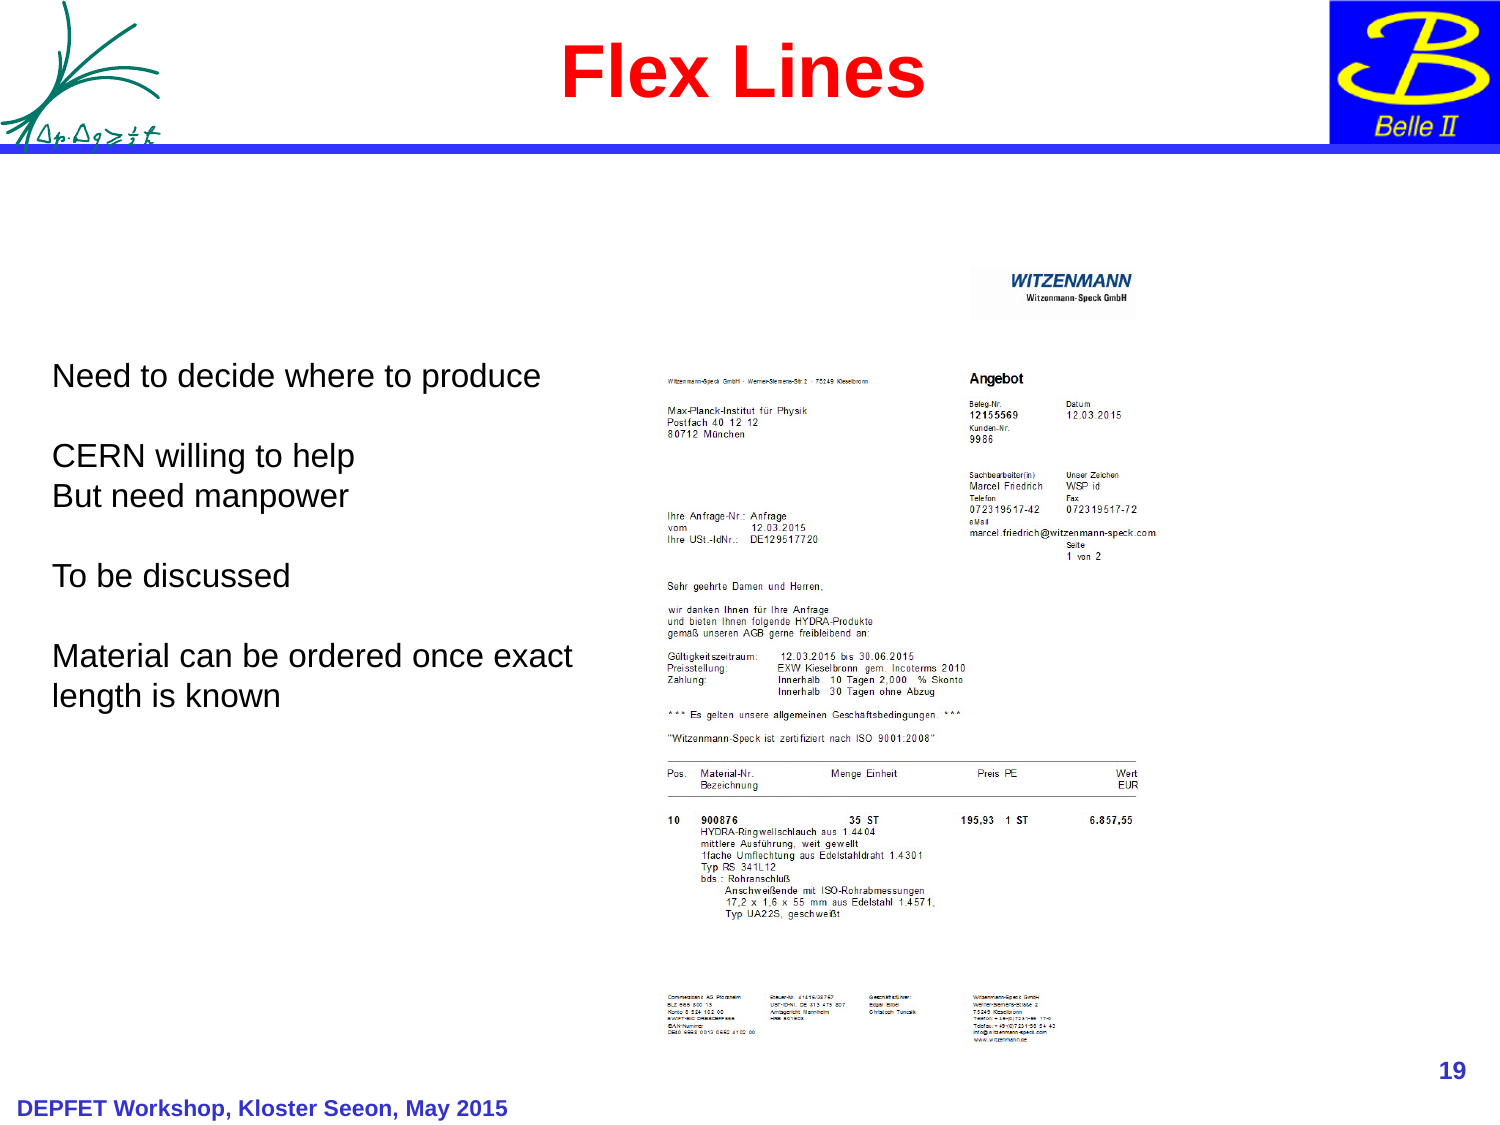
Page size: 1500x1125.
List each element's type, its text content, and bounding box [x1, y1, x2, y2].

title Flex Lines [159, 0, 1330, 137]
text_box Need to decide where to produce CERN willing to help But need manpower To be discussed Material can be ordered once exact length is known [37, 347, 620, 722]
picture [625, 249, 1171, 1078]
picture [1328, 0, 1500, 144]
slide_number 19 [1405, 1046, 1500, 1125]
